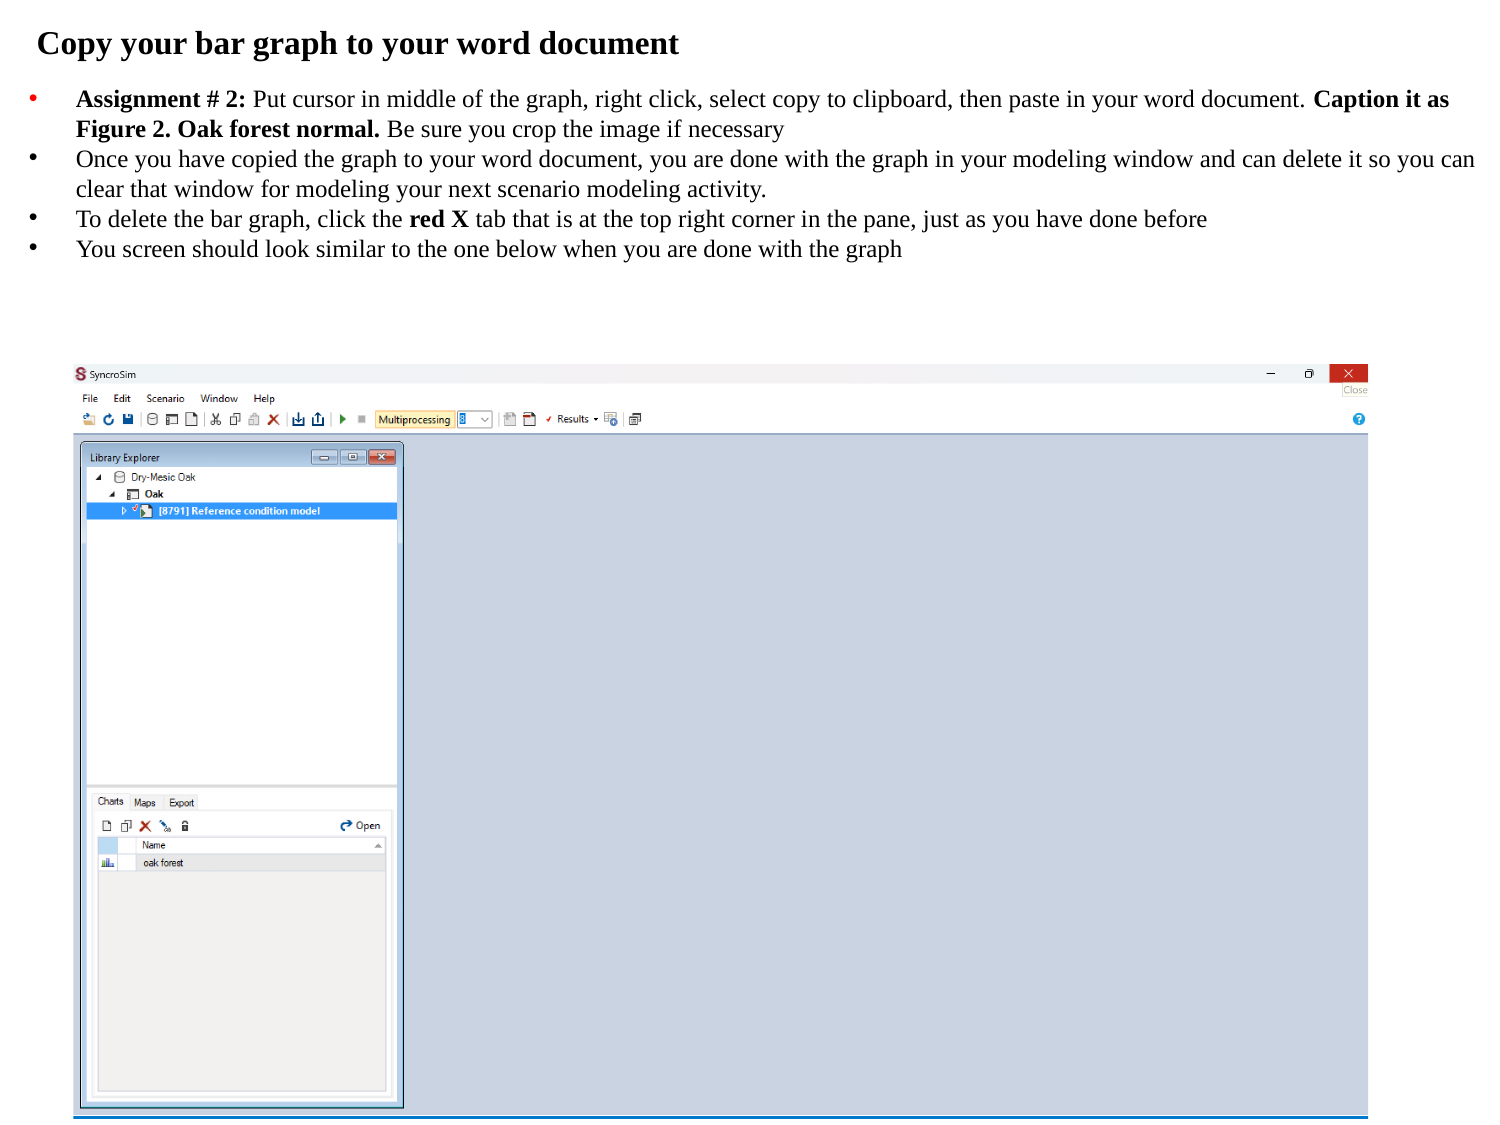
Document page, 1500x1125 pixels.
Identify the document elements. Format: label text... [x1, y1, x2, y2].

text_box Assignment # 2: Put cursor in middle of the graph, right click, select copy to clipboard, then paste in your word document. Caption it as Figure 2. Oak forest normal. Be sure you crop the image if necessary Once you have copied the graph to your word document, you are done with the graph in your modeling window and can delete it so you can clear that window for modeling your next scenario modeling activity. To delete the bar graph, click the red X tab that is at the top right corner in the pane, just as you have done before You screen should look similar to the one below when you are done with the graph [13, 74, 1500, 300]
text_box Copy your bar graph to your word document [21, 14, 1420, 70]
picture [73, 364, 1369, 1119]
